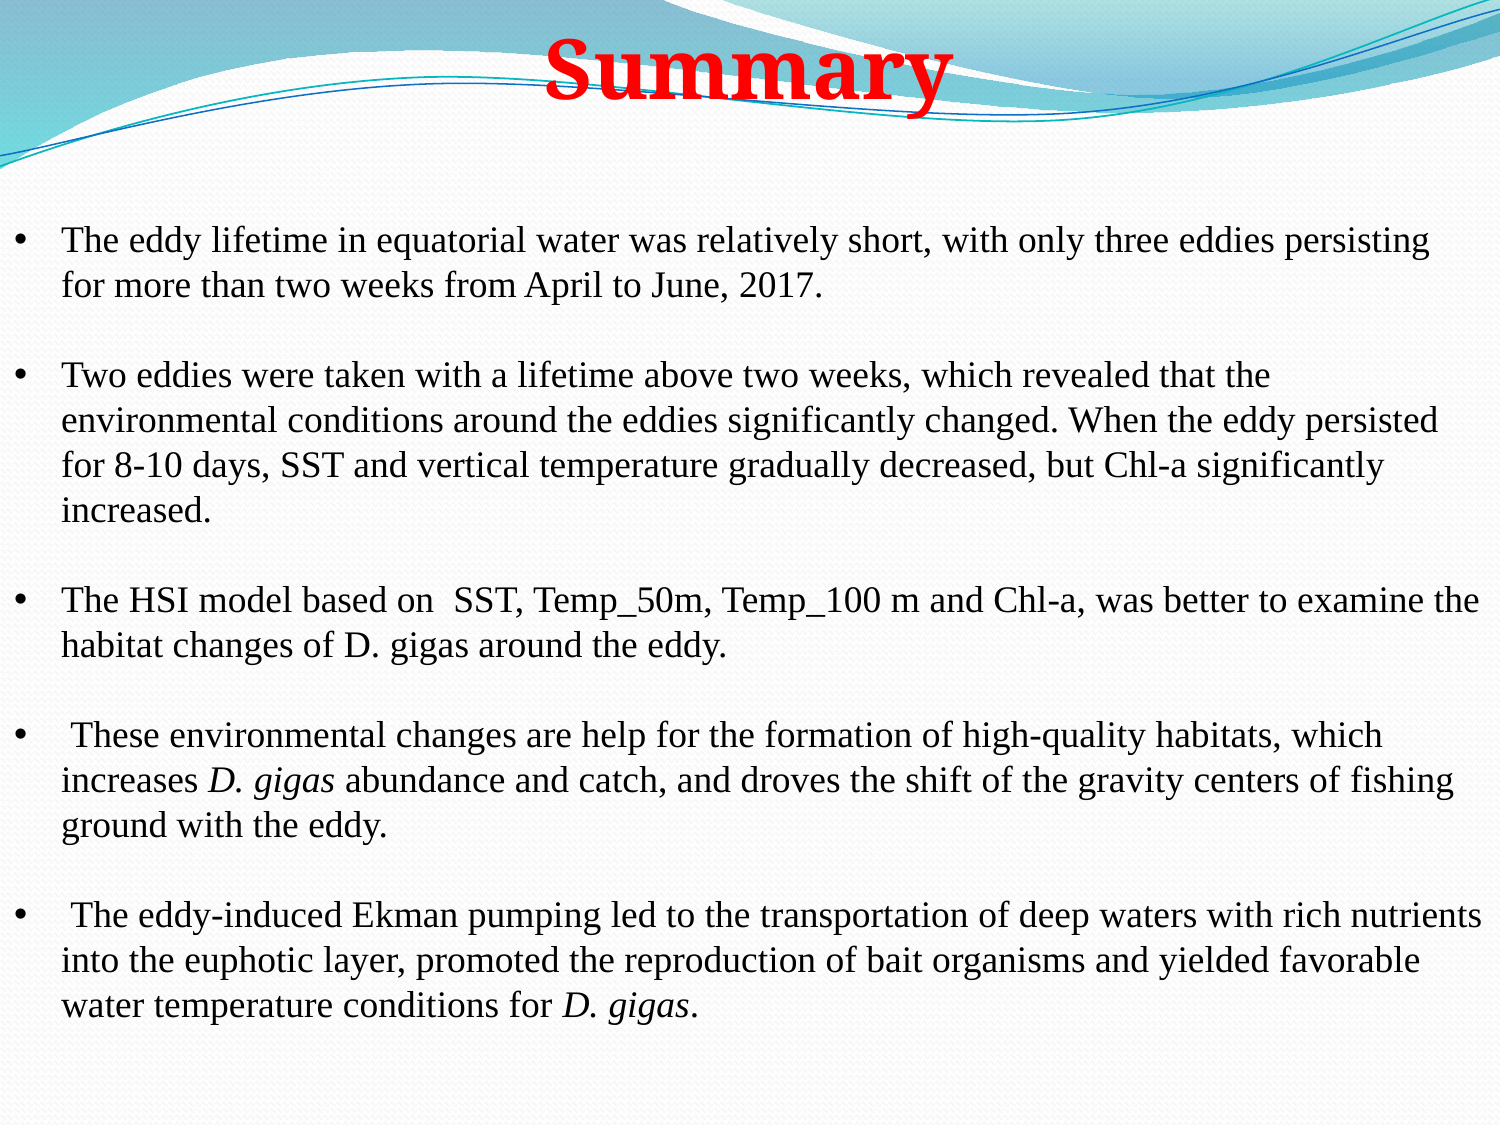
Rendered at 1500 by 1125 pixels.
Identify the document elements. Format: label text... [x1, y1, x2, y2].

text_box Summary [259, 9, 1240, 125]
text_box The eddy lifetime in equatorial water was relatively short, with only three eddies persisting for more than two weeks from April to June, 2017. Two eddies were taken with a lifetime above two weeks, which revealed that the environmental conditions around the eddies significantly changed. When the eddy persisted for 8-10 days, SST and vertical temperature gradually decreased, but Chl-a significantly increased. The HSI model based on SST, Temp_50m, Temp_100 m and Chl-a, was better to examine the habitat changes of D. gigas around the eddy. These environmental changes are help for the formation of high-quality habitats, which increases D. gigas abundance and catch, and droves the shift of the gravity centers of fishing ground with the eddy. The eddy-induced Ekman pumping led to the transportation of deep waters with rich nutrients into the euphotic layer, promoted the reproduction of bait organisms and yielded favorable water temperature conditions for D. gigas. [0, 208, 1500, 1083]
